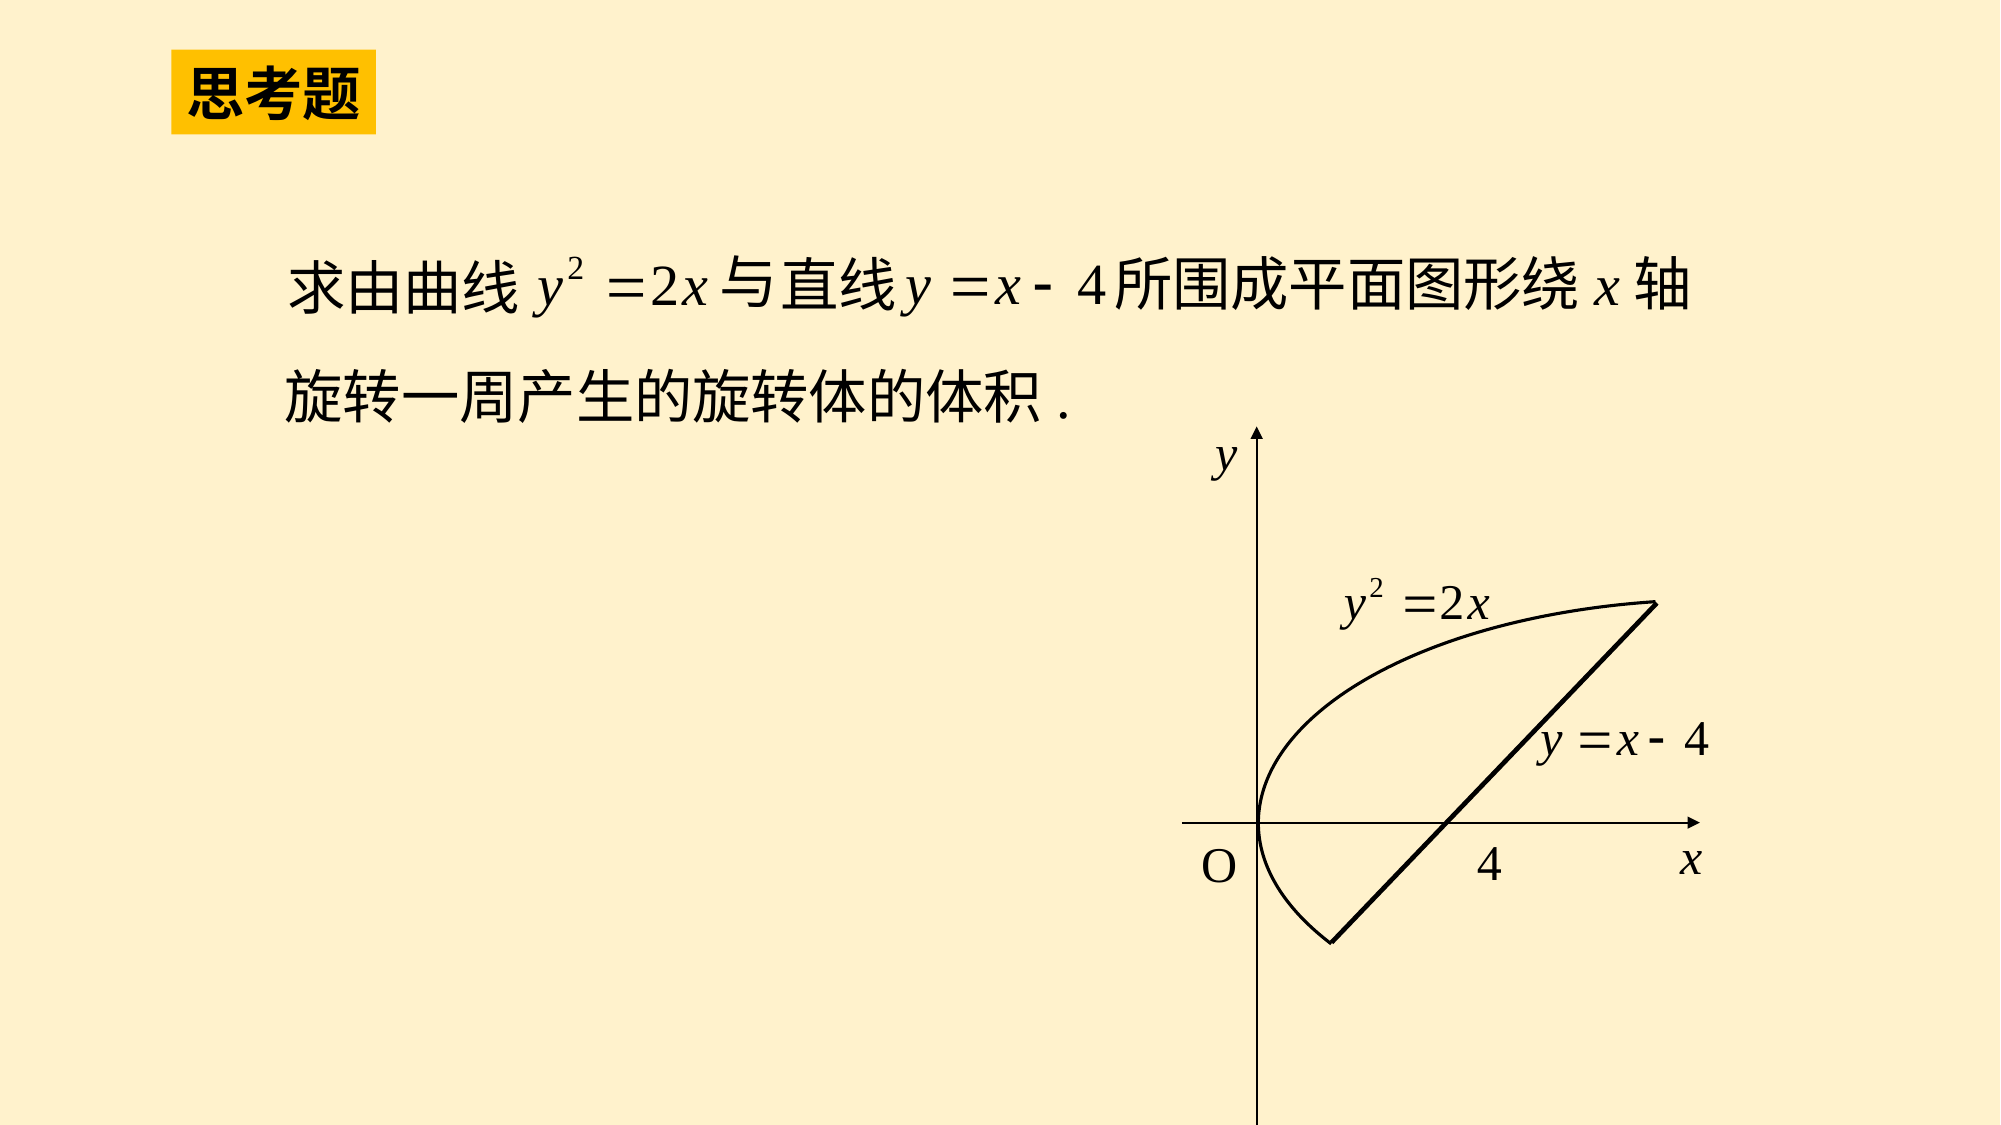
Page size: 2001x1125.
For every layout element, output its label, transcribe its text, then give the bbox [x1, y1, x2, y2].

text_box 旋转一周产生的旋转体的体积. [269, 352, 1100, 438]
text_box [272, 237, 1720, 330]
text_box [1181, 413, 2000, 1125]
text_box 思考题 [171, 49, 376, 135]
